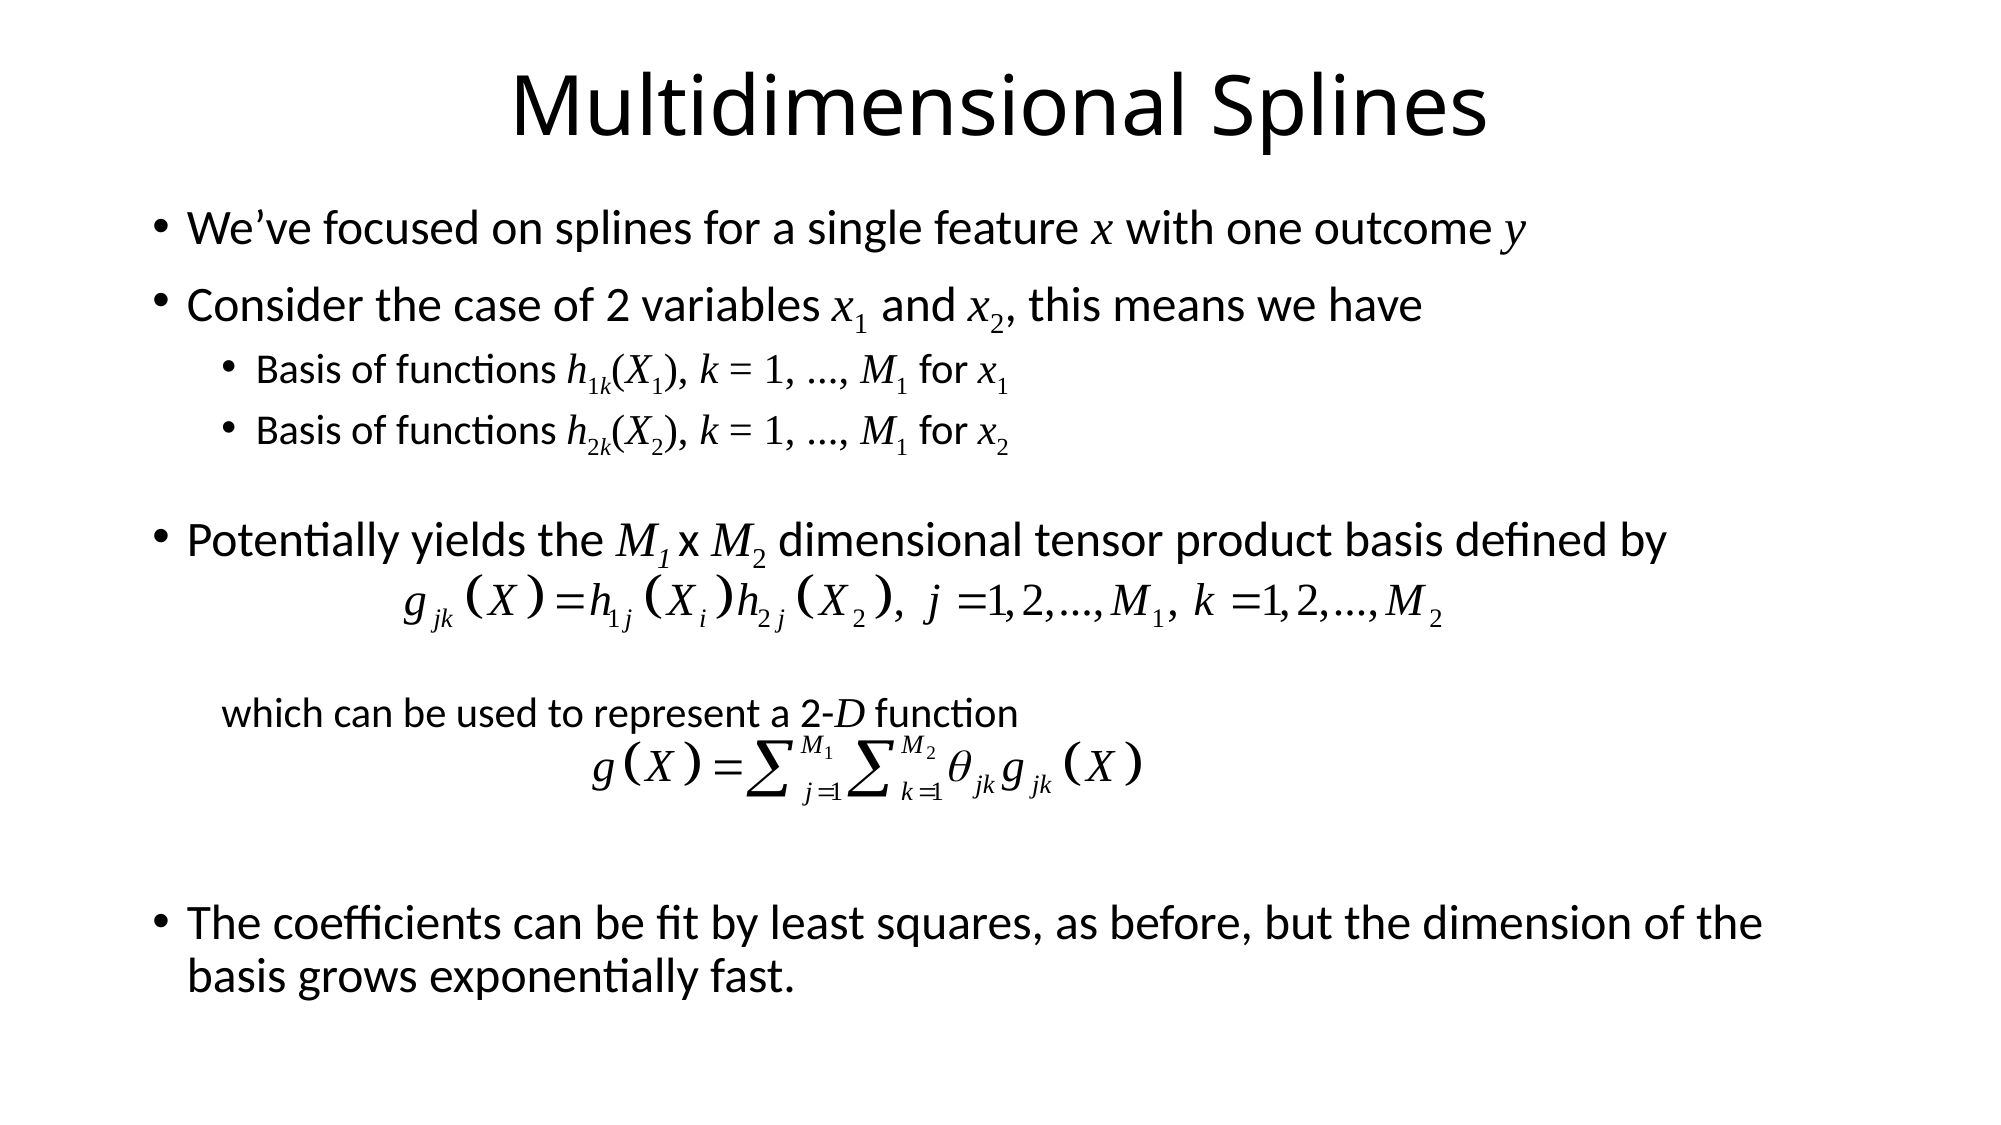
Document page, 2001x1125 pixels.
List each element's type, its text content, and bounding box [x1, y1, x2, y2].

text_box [393, 564, 1451, 643]
list We’ve focused on splines for a single feature x with one outcome y Consider the case of 2 variables x1 and x2, this means we have Basis of functions h1k(X1), k = 1, ..., M1 for x1 Basis of functions h2k(X2), k = 1, ..., M1 for x2 Potentially yields the M1 x M2 dimensional tensor product basis defined by which can be used to represent a 2-D function The coefficients can be fit by least squares, as before, but the dimension of the basis grows exponentially fast. [137, 194, 1863, 1014]
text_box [581, 722, 1147, 819]
title Multidimensional Splines [137, 0, 1863, 194]
